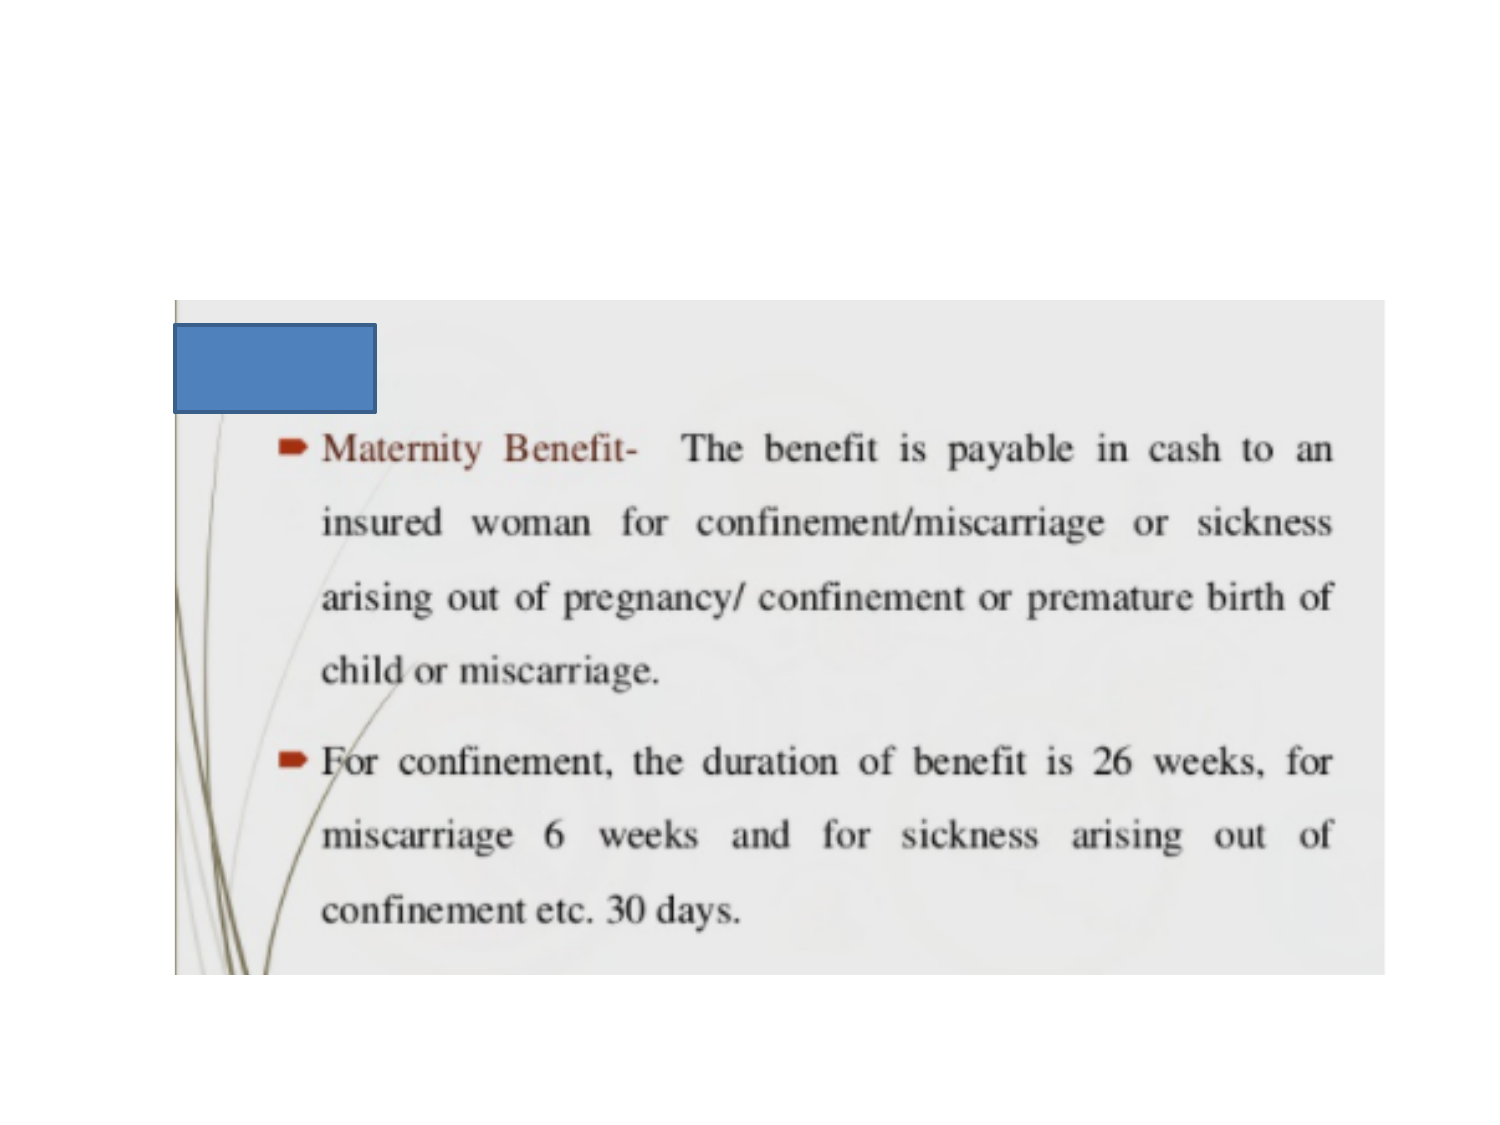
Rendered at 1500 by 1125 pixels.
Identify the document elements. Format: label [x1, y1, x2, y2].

list [174, 299, 1397, 976]
